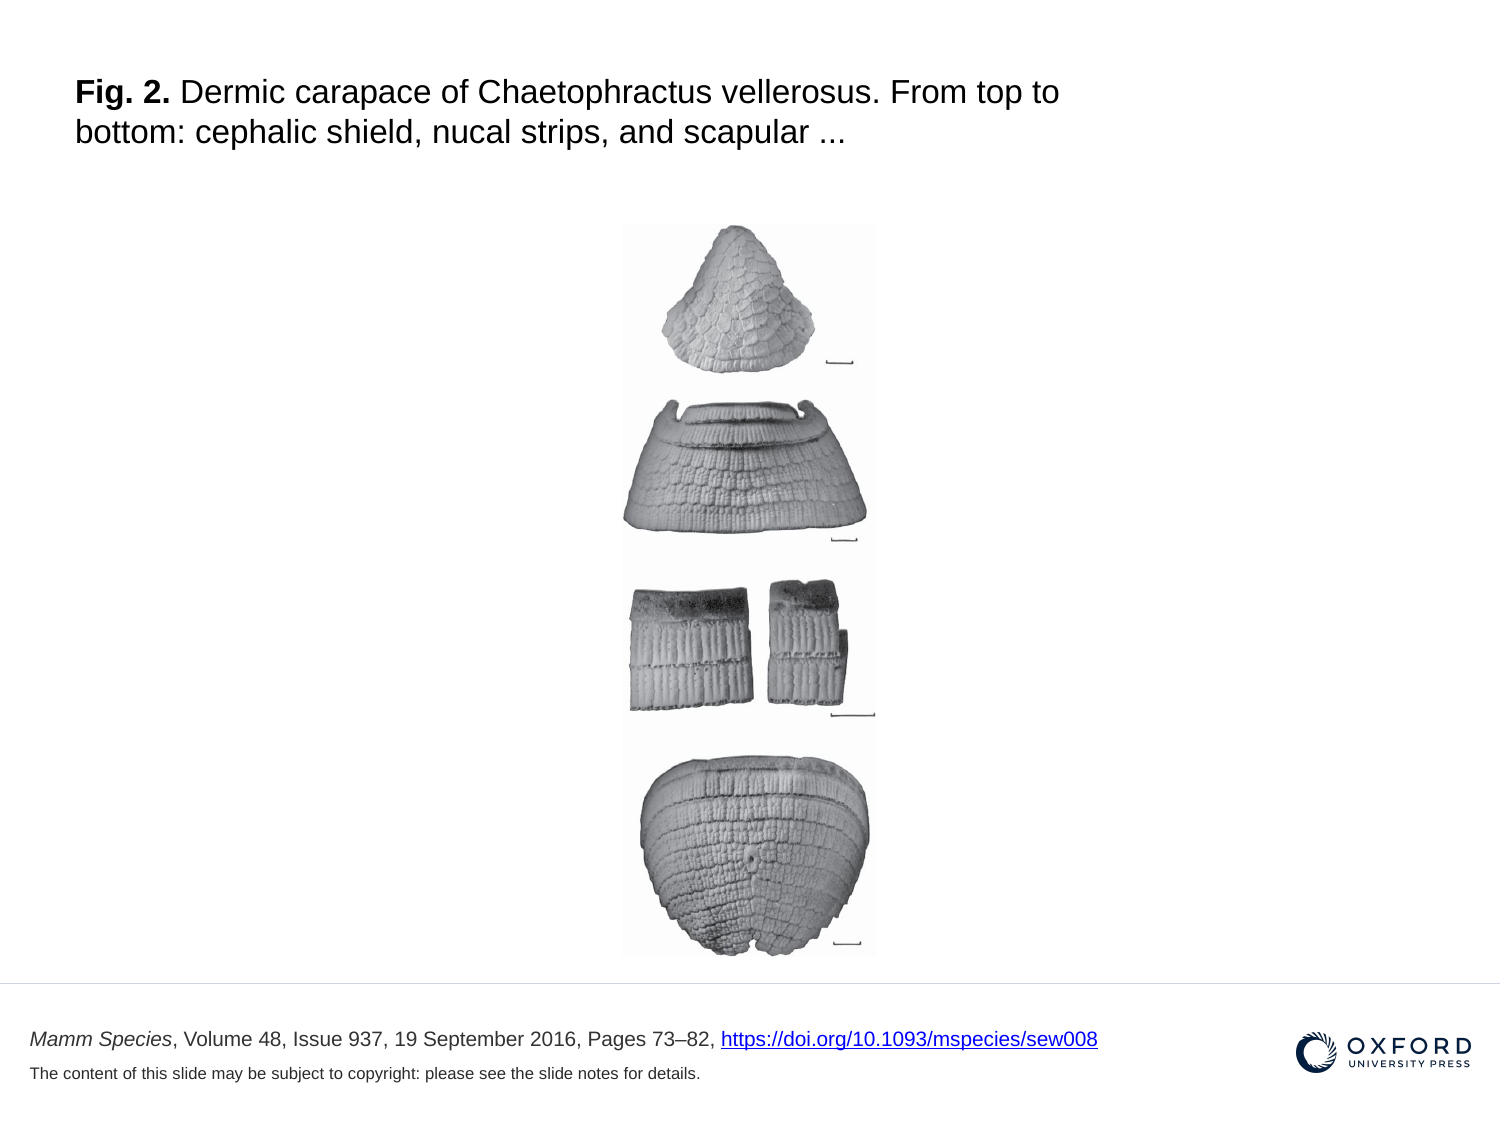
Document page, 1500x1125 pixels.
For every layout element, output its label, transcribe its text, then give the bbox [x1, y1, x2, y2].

picture [622, 224, 876, 957]
picture [1296, 1032, 1471, 1073]
footer Mamm Species, Volume 48, Issue 937, 19 September 2016, Pages 73–82, https://doi.org/10.1093/mspecies/sew008 The content of this slide may be subject to copyright: please see the slide notes for details. [0, 983, 1260, 1125]
title Fig. 2. Dermic carapace of Chaetophractus vellerosus. From top to bottom: cephalic shield, nucal strips, and scapular ... [75, 69, 1078, 171]
